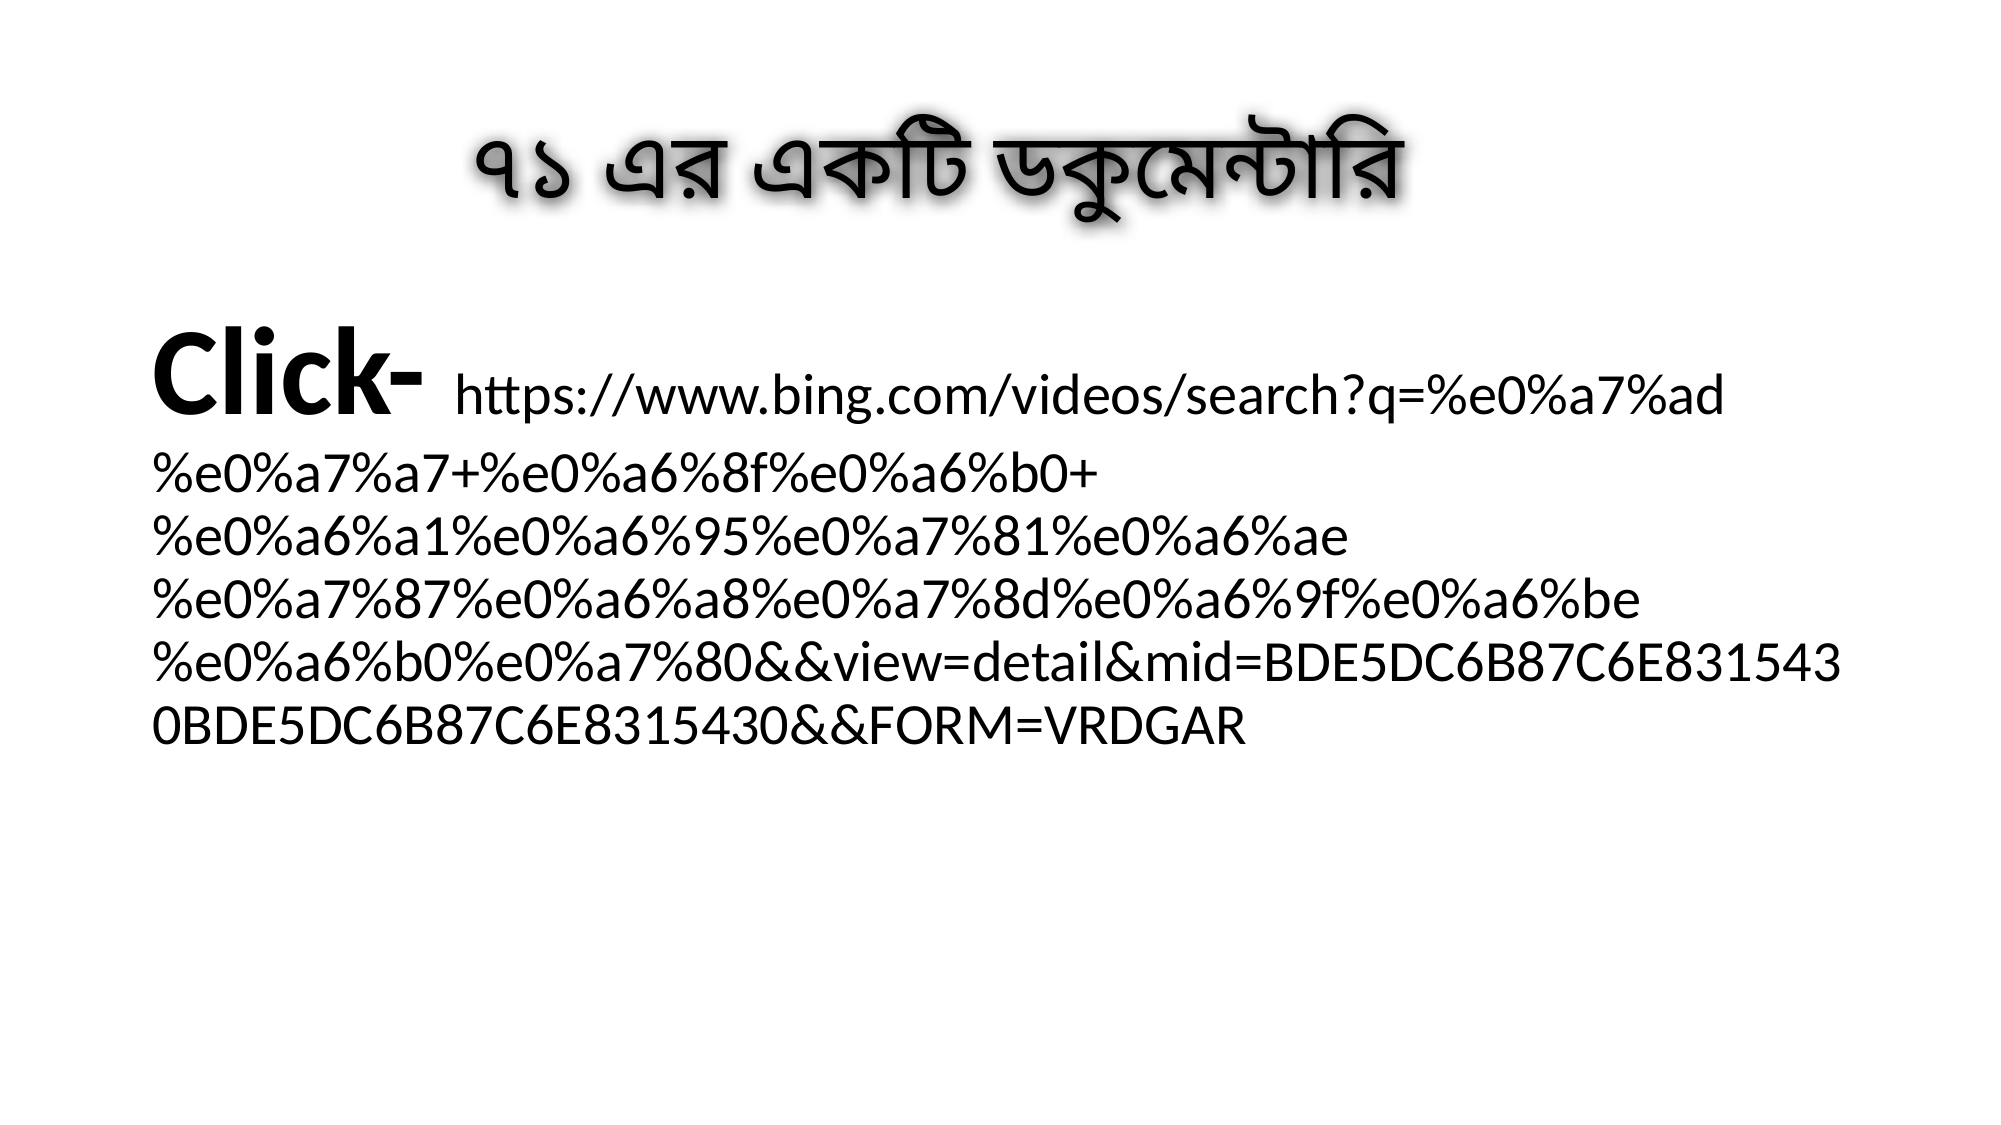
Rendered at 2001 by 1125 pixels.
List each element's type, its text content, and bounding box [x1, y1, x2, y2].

list Click- https://www.bing.com/videos/search?q=%e0%a7%ad%e0%a7%a7+%e0%a6%8f%e0%a6%b0+%e0%a6%a1%e0%a6%95%e0%a7%81%e0%a6%ae%e0%a7%87%e0%a6%a8%e0%a7%8d%e0%a6%9f%e0%a6%be%e0%a6%b0%e0%a7%80&&view=detail&mid=BDE5DC6B87C6E8315430BDE5DC6B87C6E8315430&&FORM=VRDGAR [137, 299, 1863, 1014]
title ৭১ এর একটি ডকুমেন্টারি [137, 59, 1761, 278]
